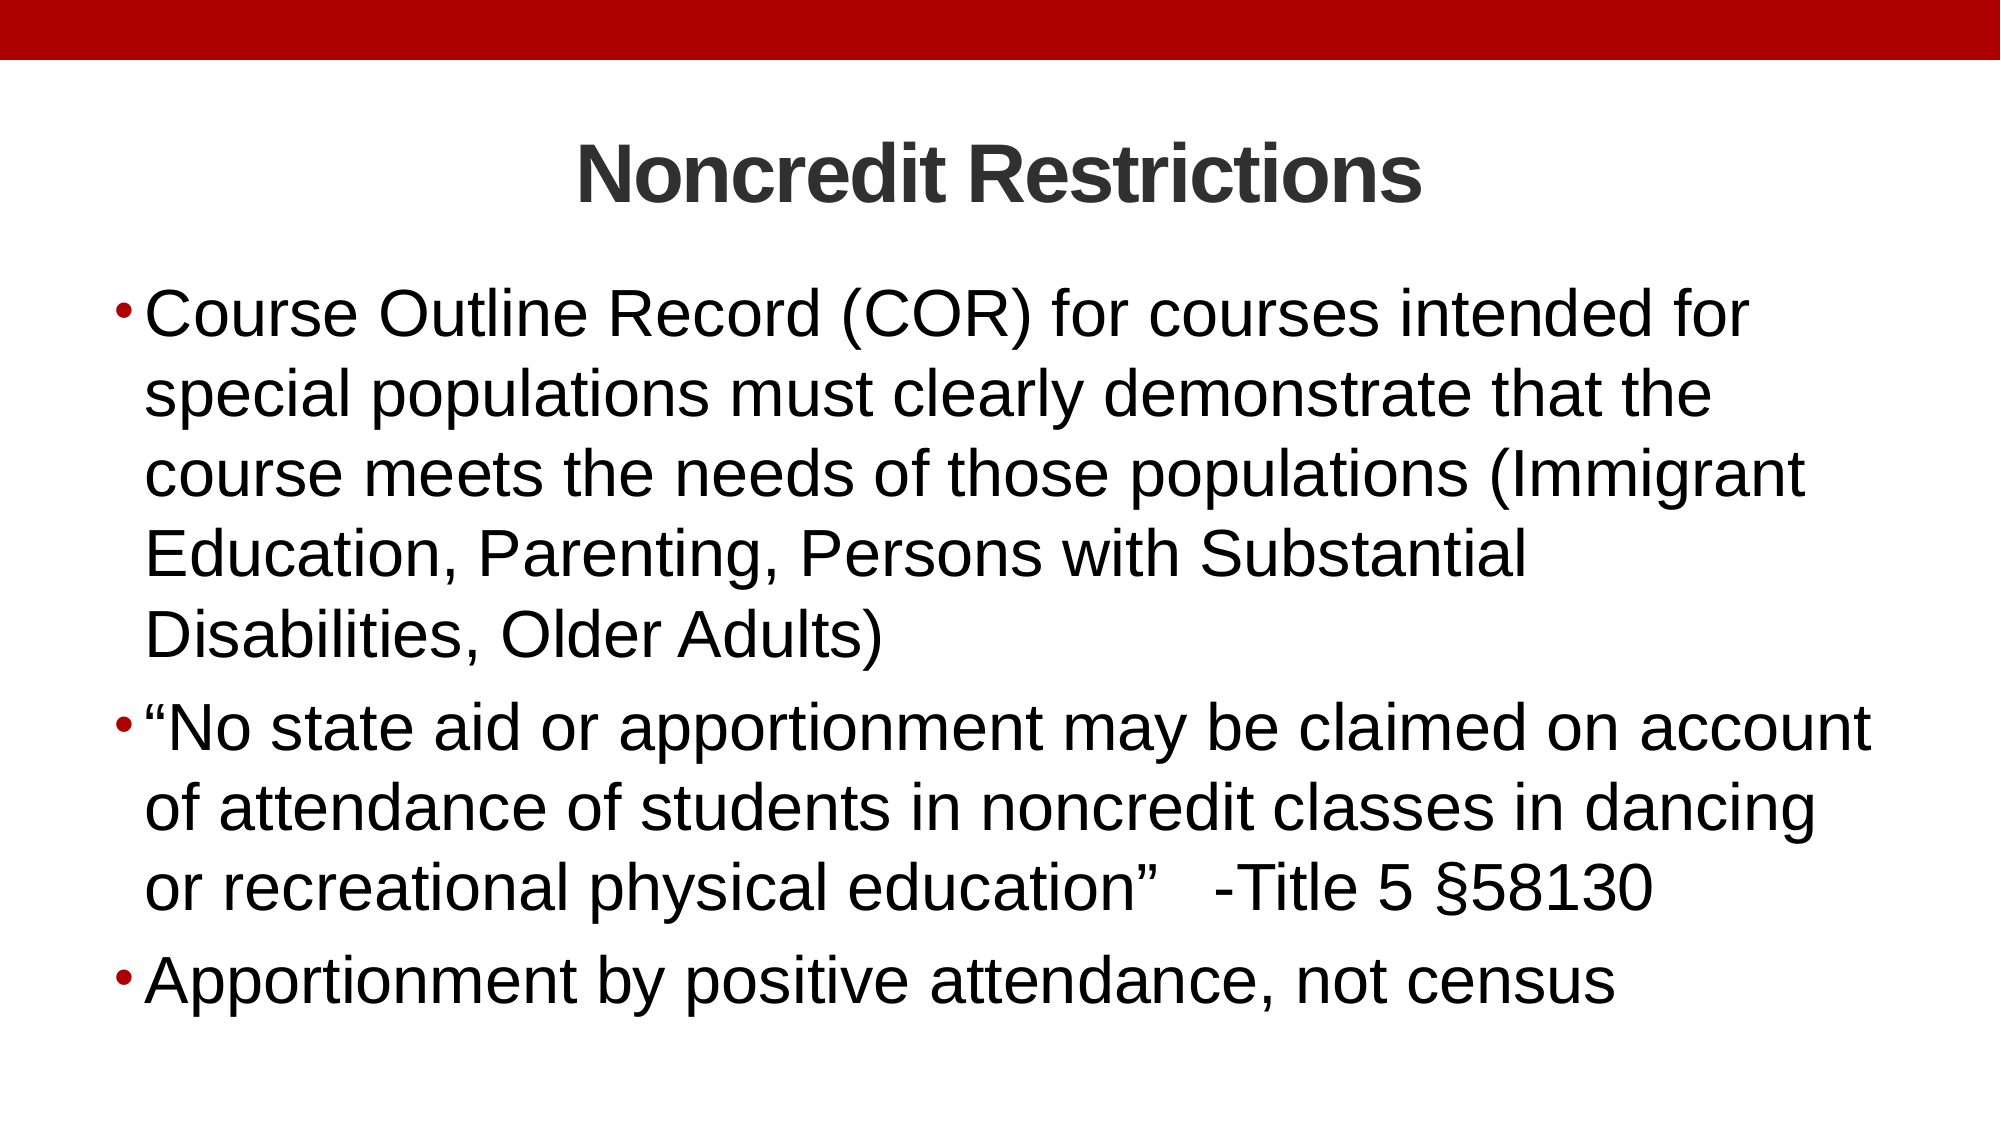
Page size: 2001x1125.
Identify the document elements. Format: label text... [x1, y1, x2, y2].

list Course Outline Record (COR) for courses intended for special populations must clearly demonstrate that the course meets the needs of those populations (Immigrant Education, Parenting, Persons with Substantial Disabilities, Older Adults) “No state aid or apportionment may be claimed on account of attendance of students in noncredit classes in dancing or recreational physical education” -Title 5 §58130 Apportionment by positive attendance, not census [99, 262, 1900, 1063]
title Noncredit Restrictions [99, 87, 1900, 250]
